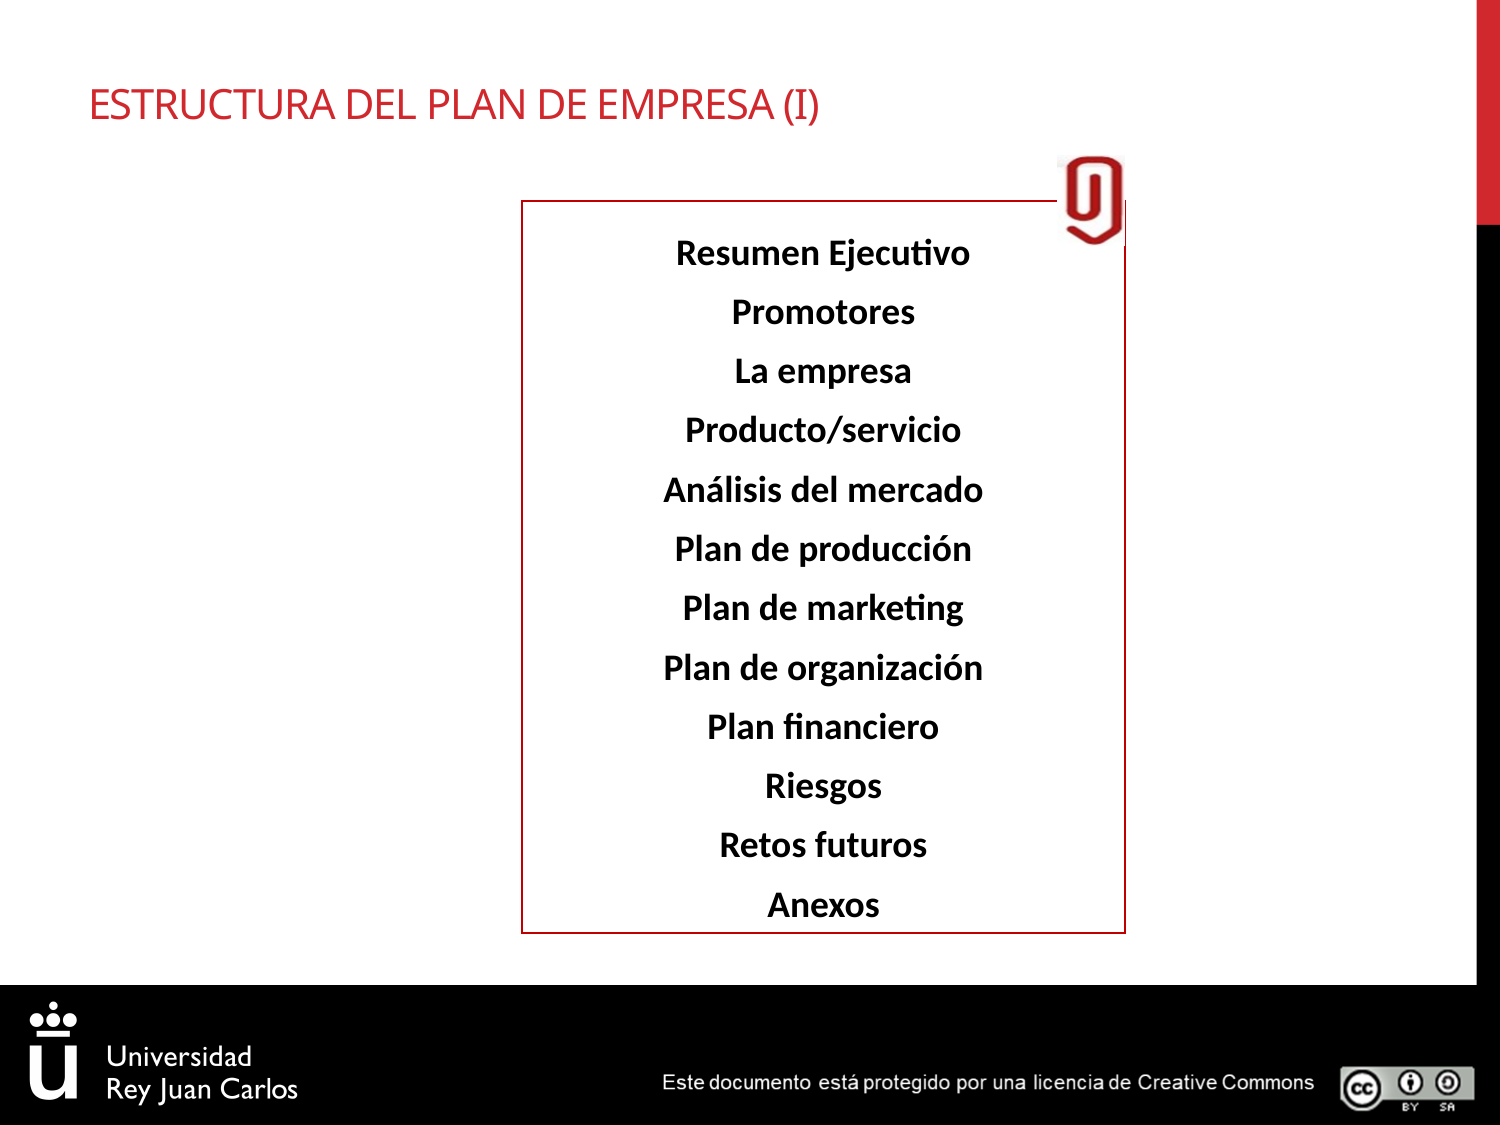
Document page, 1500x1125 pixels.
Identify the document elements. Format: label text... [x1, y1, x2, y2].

title Estructura del plan de Empresa (I) [73, 45, 1361, 136]
picture [647, 1061, 1476, 1114]
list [1057, 155, 1125, 246]
text_box [521, 200, 1126, 934]
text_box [0, 985, 1500, 1125]
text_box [708, 220, 940, 922]
